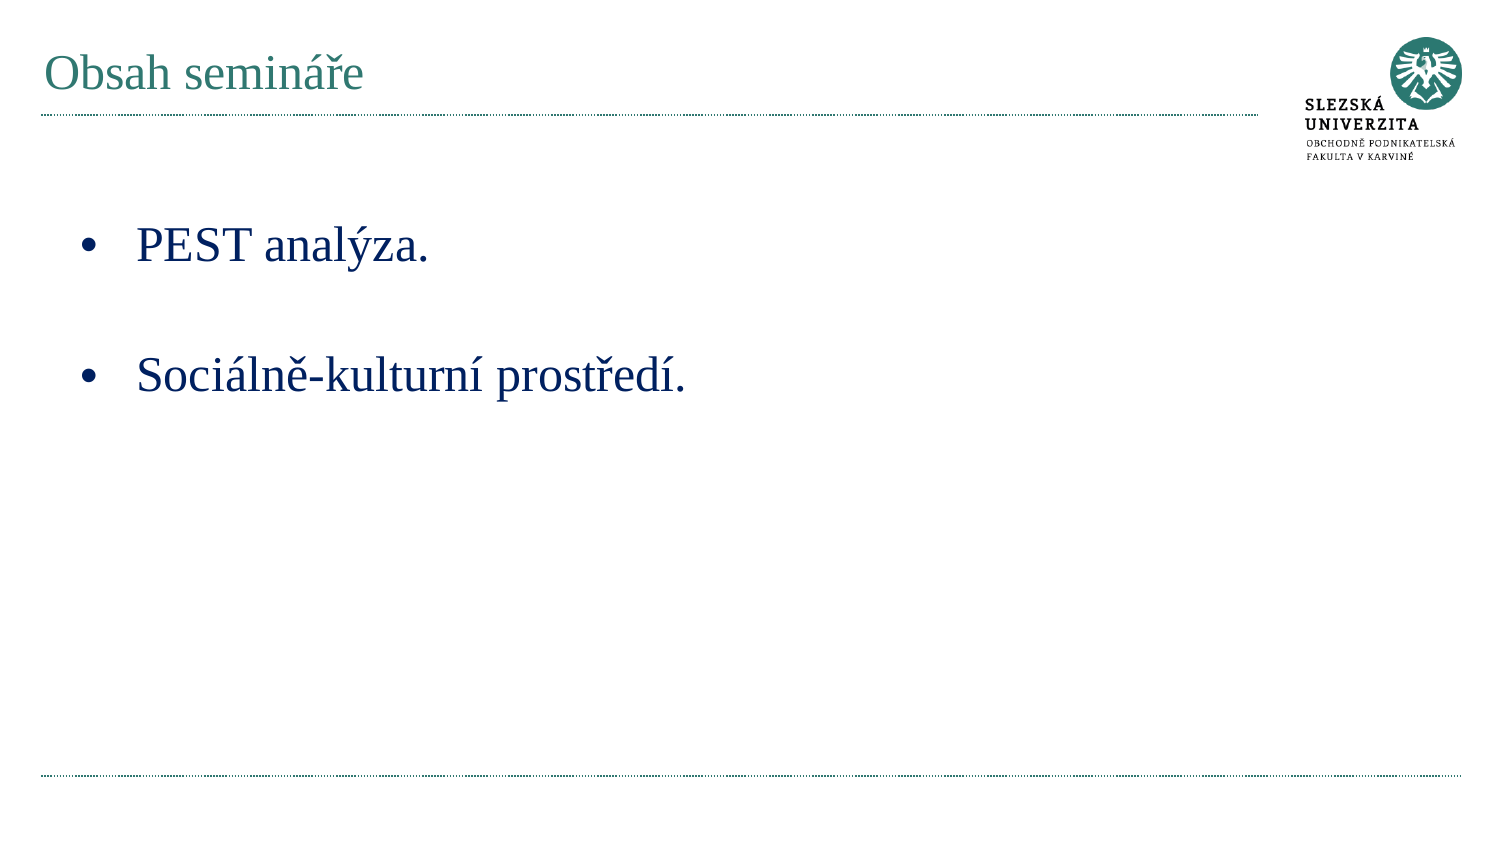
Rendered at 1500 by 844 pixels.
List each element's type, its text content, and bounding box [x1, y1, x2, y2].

text_box PEST analýza. Sociálně-kulturní prostředí. [64, 209, 1424, 729]
picture [1305, 37, 1462, 160]
title Obsah semináře [29, 32, 668, 116]
